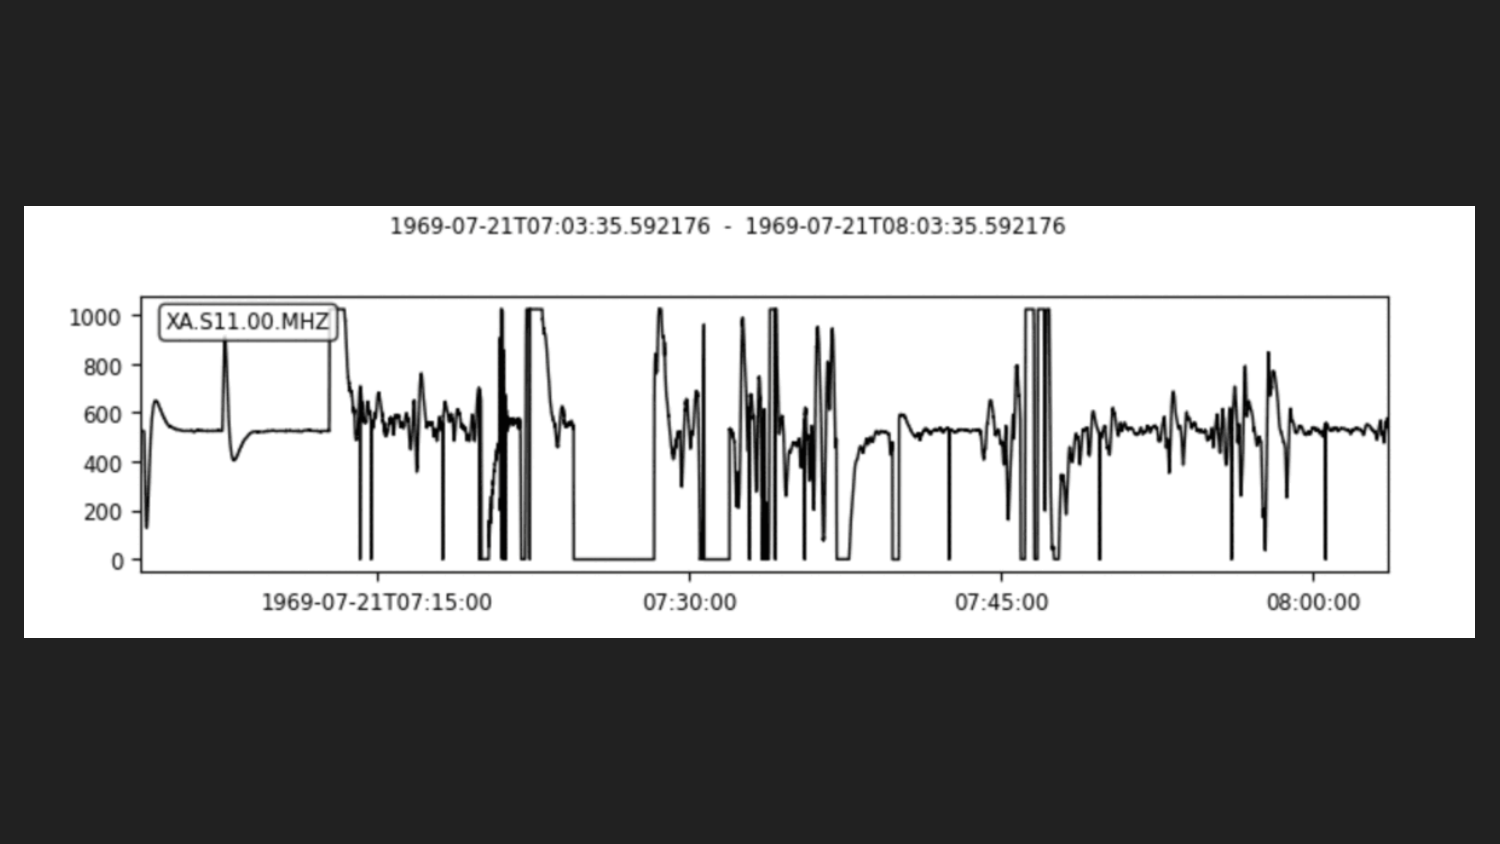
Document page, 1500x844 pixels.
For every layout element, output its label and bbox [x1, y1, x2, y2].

picture [24, 205, 1476, 638]
